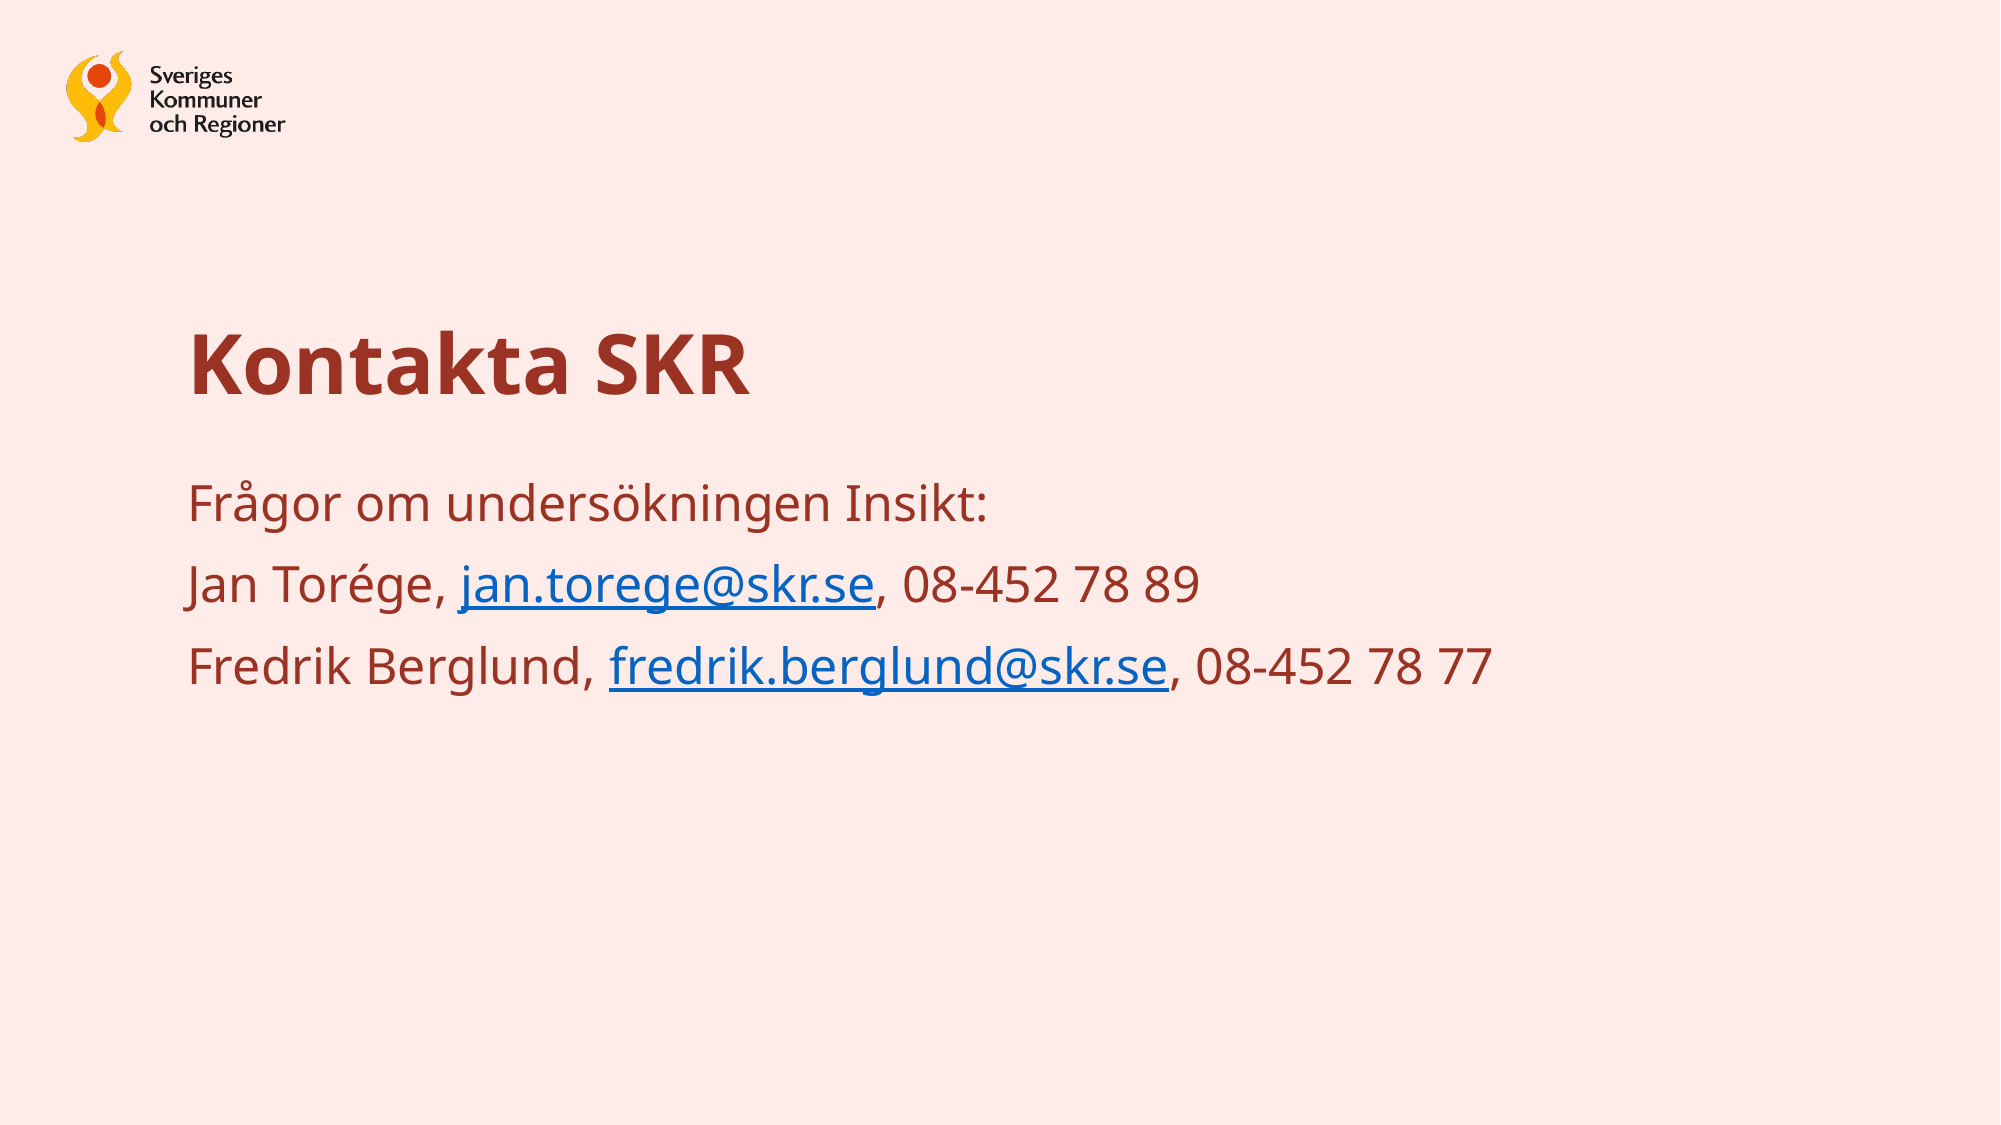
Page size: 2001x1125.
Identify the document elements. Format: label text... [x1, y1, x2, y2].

picture [66, 51, 286, 142]
subtitle Frågor om undersökningen Insikt: Jan Torége, jan.torege@skr.se, 08-452 78 89 Fredrik Berglund, fredrik.berglund@skr.se, 08-452 78 77 [172, 470, 1749, 705]
title Kontakta SKR [172, 97, 1749, 421]
